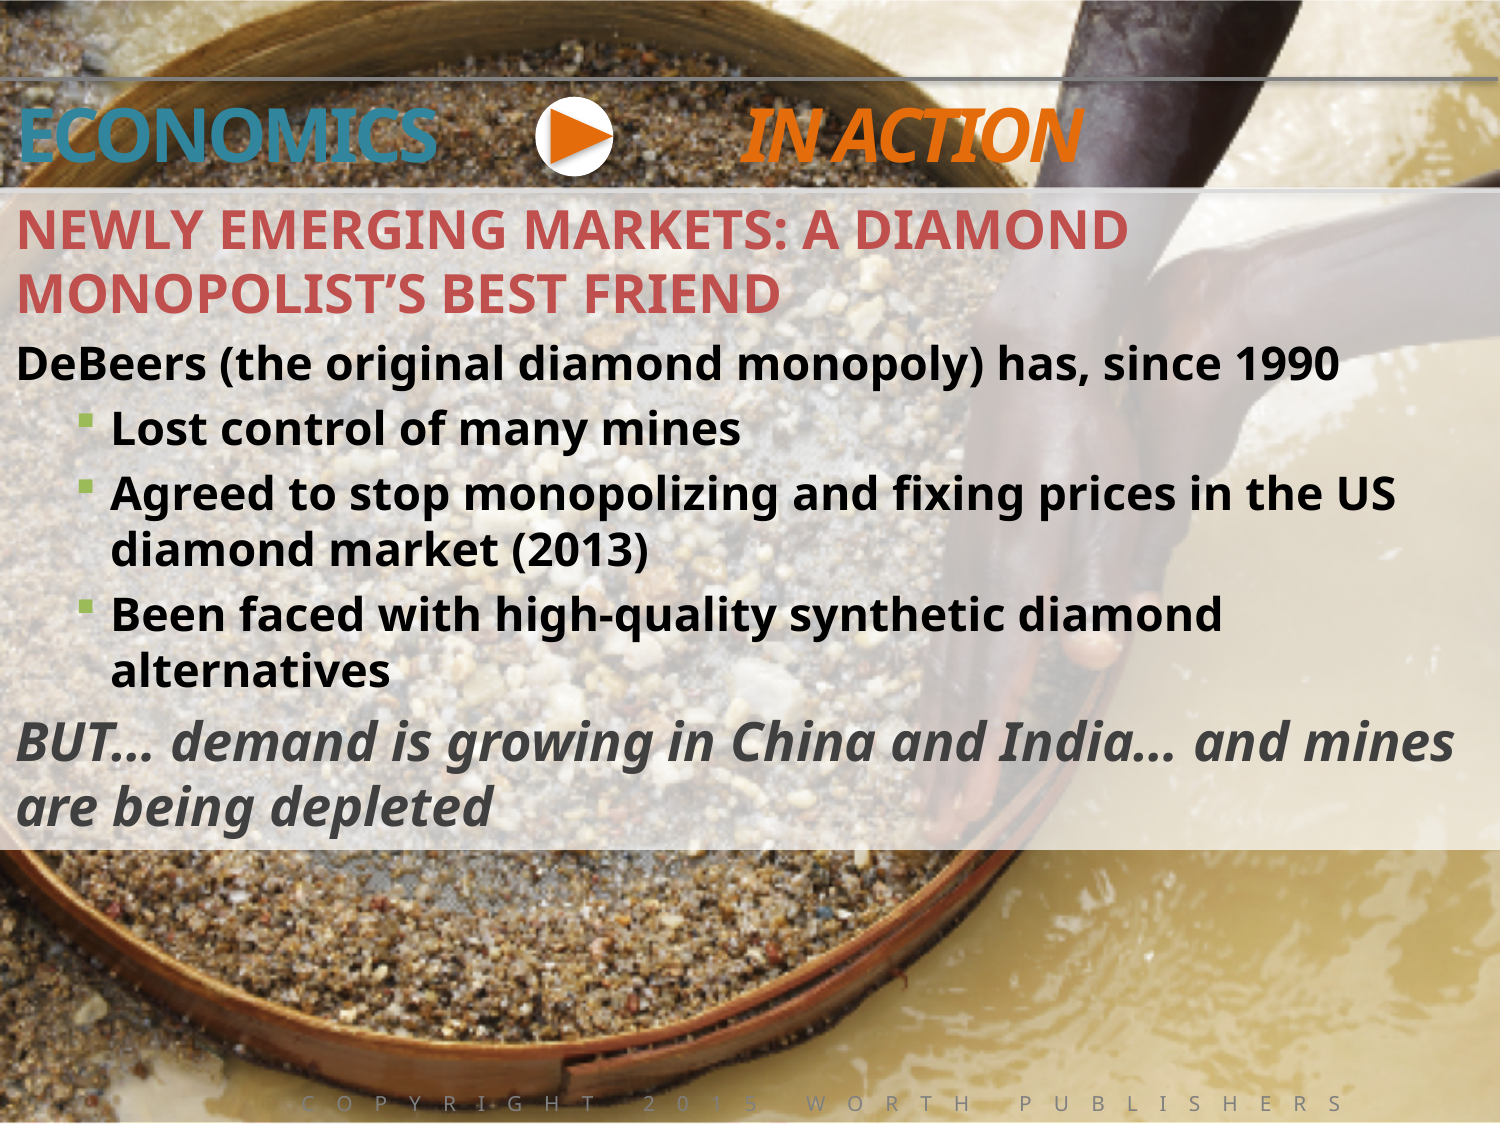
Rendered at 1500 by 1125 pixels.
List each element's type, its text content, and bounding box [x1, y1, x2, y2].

picture [0, 0, 1500, 187]
picture [0, 850, 1500, 1125]
footer Copyright 2015 Worth Publishers [238, 1083, 1403, 1121]
list NEWLY EMERGING MARKETS: A DIAMOND MONOPOLIST’S BEST FRIEND DeBeers (the original diamond monopoly) has, since 1990 Lost control of many mines Agreed to stop monopolizing and fixing prices in the US diamond market (2013) Been faced with high-quality synthetic diamond alternatives BUT… demand is growing in China and India… and mines are being depleted [0, 187, 1500, 850]
